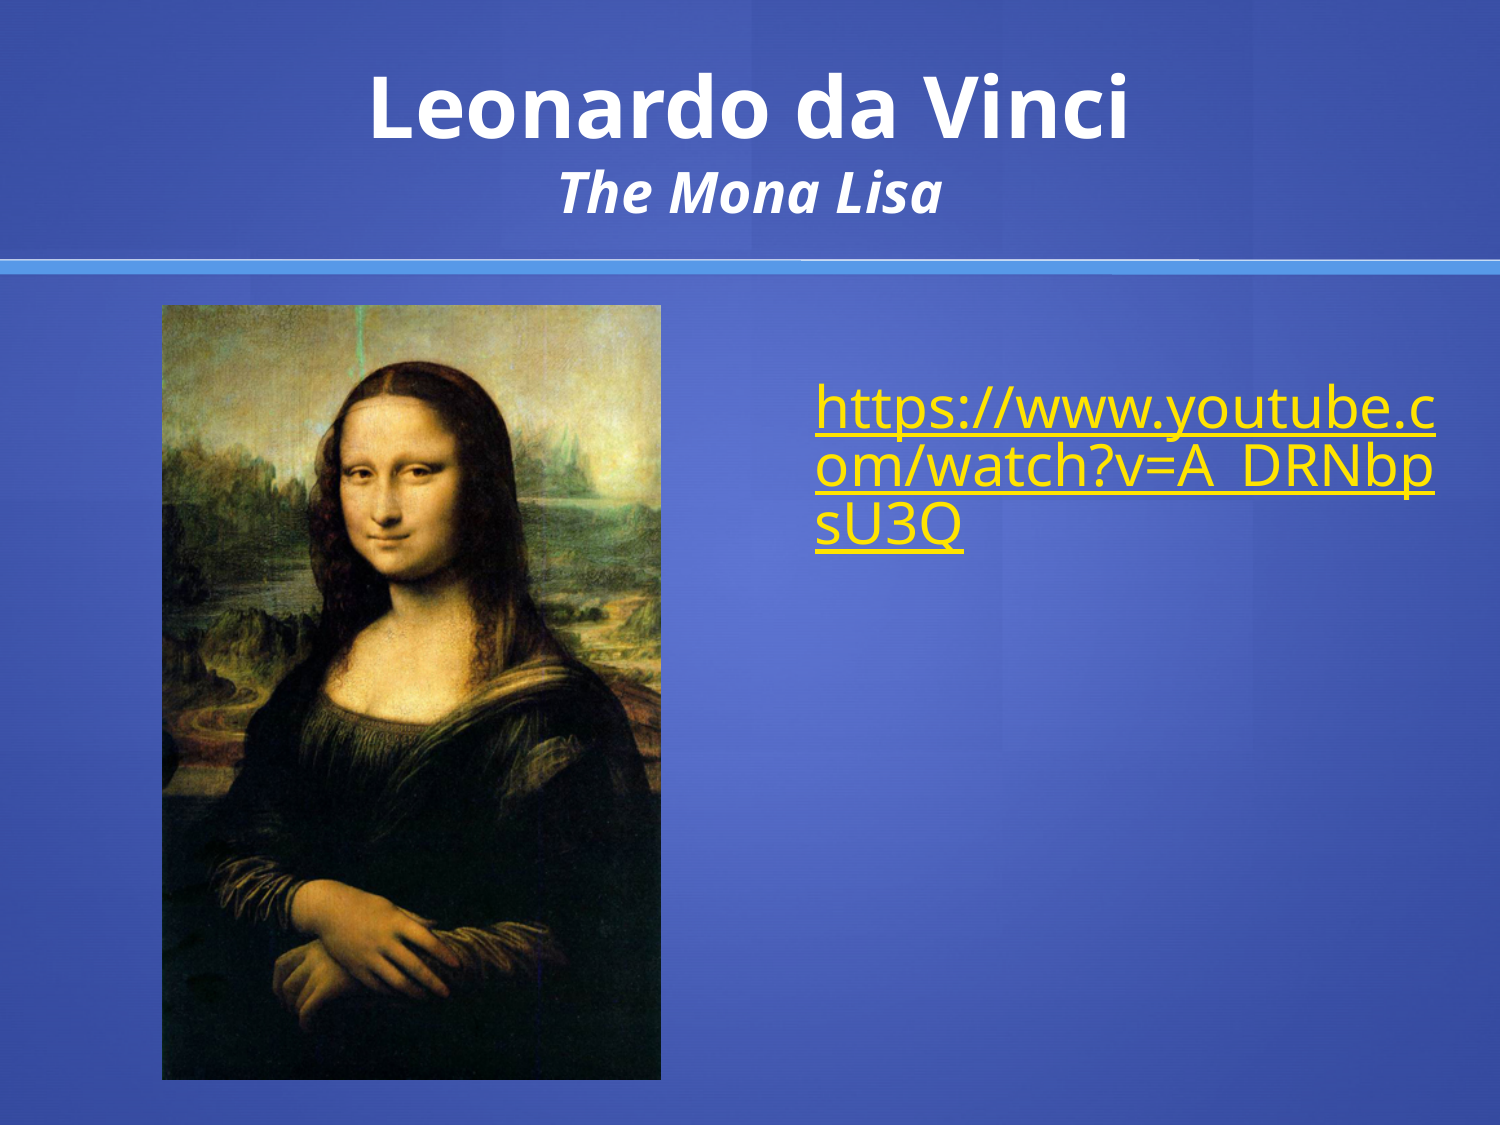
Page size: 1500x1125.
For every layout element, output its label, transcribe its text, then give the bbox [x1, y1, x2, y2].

text_box https://www.youtube.com/watch?v=A_DRNbpsU3Q [799, 362, 1463, 457]
picture [161, 304, 662, 1082]
title Leonardo da Vinci The Mona Lisa [75, 45, 1425, 233]
